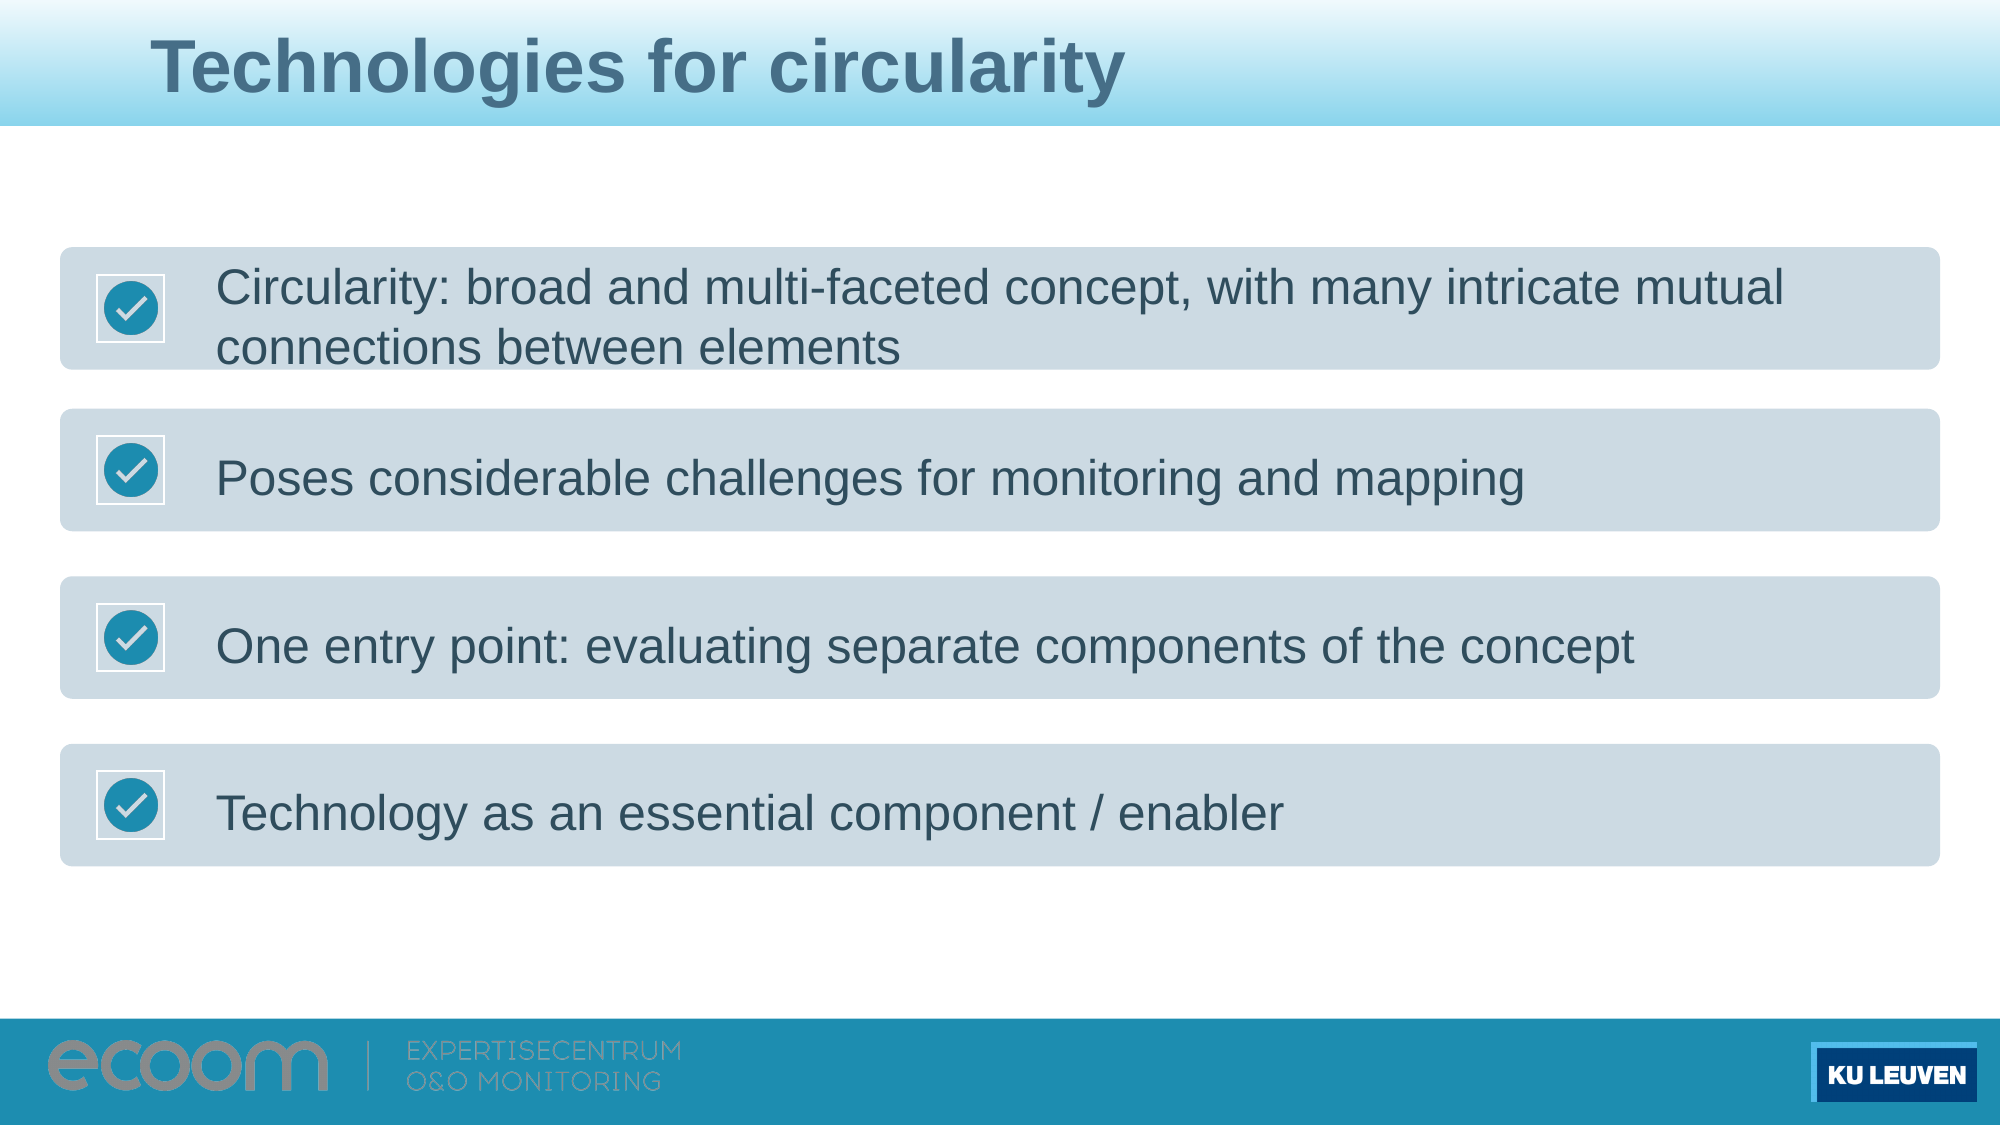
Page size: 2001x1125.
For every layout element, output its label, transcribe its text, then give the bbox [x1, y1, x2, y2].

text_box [59, 247, 1940, 878]
text_box Technologies for circularity [0, 0, 2000, 126]
picture [48, 1040, 680, 1091]
picture [1811, 1042, 1977, 1102]
